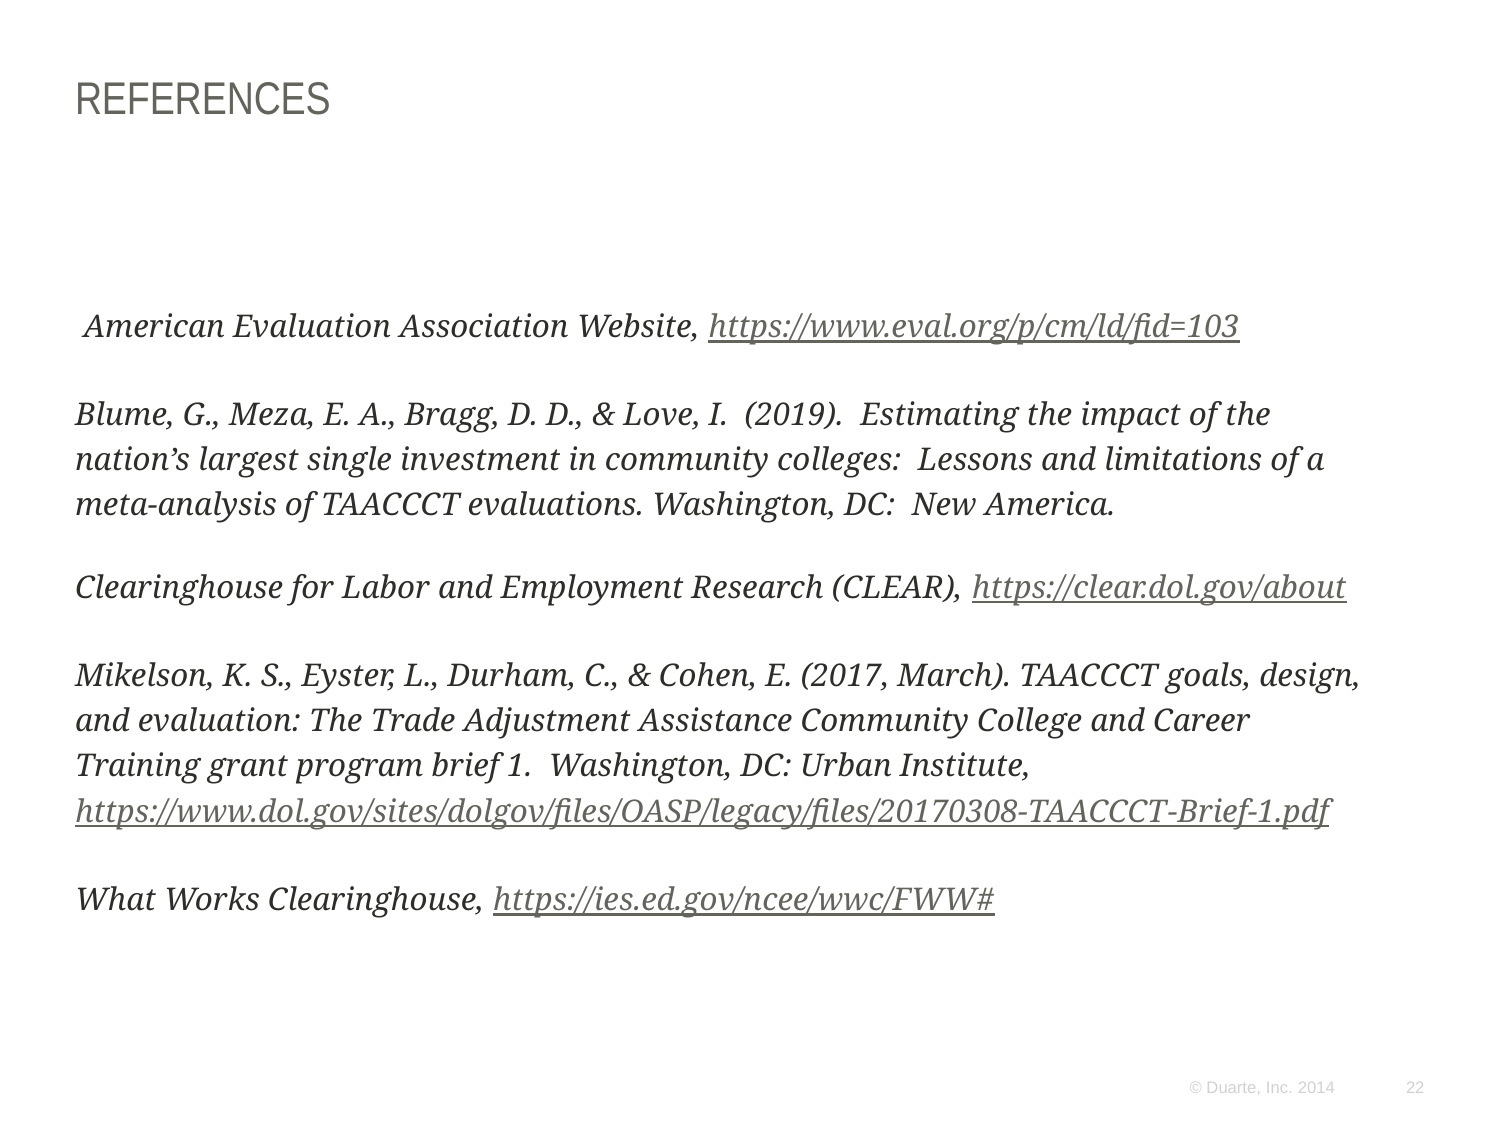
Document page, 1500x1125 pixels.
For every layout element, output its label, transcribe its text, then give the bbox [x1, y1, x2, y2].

title REferences [75, 75, 1425, 162]
list American Evaluation Association Website, https://www.eval.org/p/cm/ld/fid=103 Blume, G., Meza, E. A., Bragg, D. D., & Love, I. (2019). Estimating the impact of the nation’s largest single investment in community colleges: Lessons and limitations of a meta-analysis of TAACCCT evaluations. Washington, DC: New America. Clearinghouse for Labor and Employment Research (CLEAR), https://clear.dol.gov/about Mikelson, K. S., Eyster, L., Durham, C., & Cohen, E. (2017, March). TAACCCT goals, design, and evaluation: The Trade Adjustment Assistance Community College and Career Training grant program brief 1. Washington, DC: Urban Institute, https://www.dol.gov/sites/dolgov/files/OASP/legacy/files/20170308-TAACCCT-Brief-1.pdf What Works Clearinghouse, https://ies.ed.gov/ncee/wwc/FWW# [75, 297, 1377, 1050]
